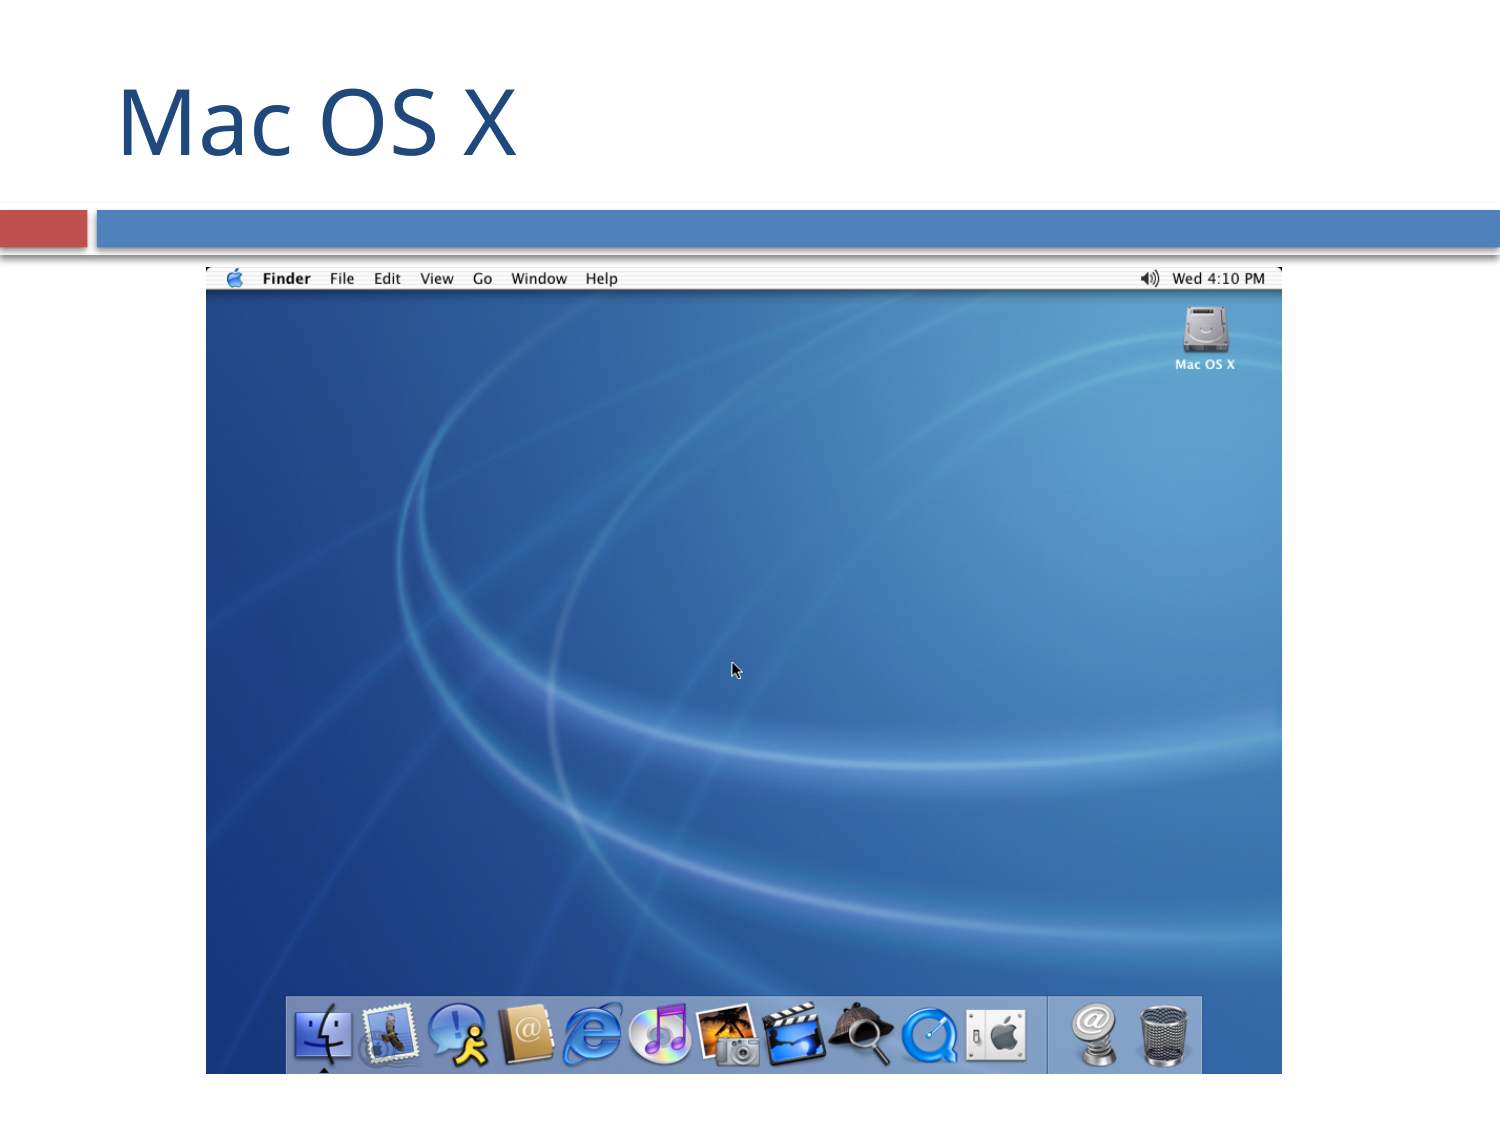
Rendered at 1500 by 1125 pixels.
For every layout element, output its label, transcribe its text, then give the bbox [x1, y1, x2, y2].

title Mac OS X [100, 37, 1438, 200]
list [206, 266, 1282, 1074]
